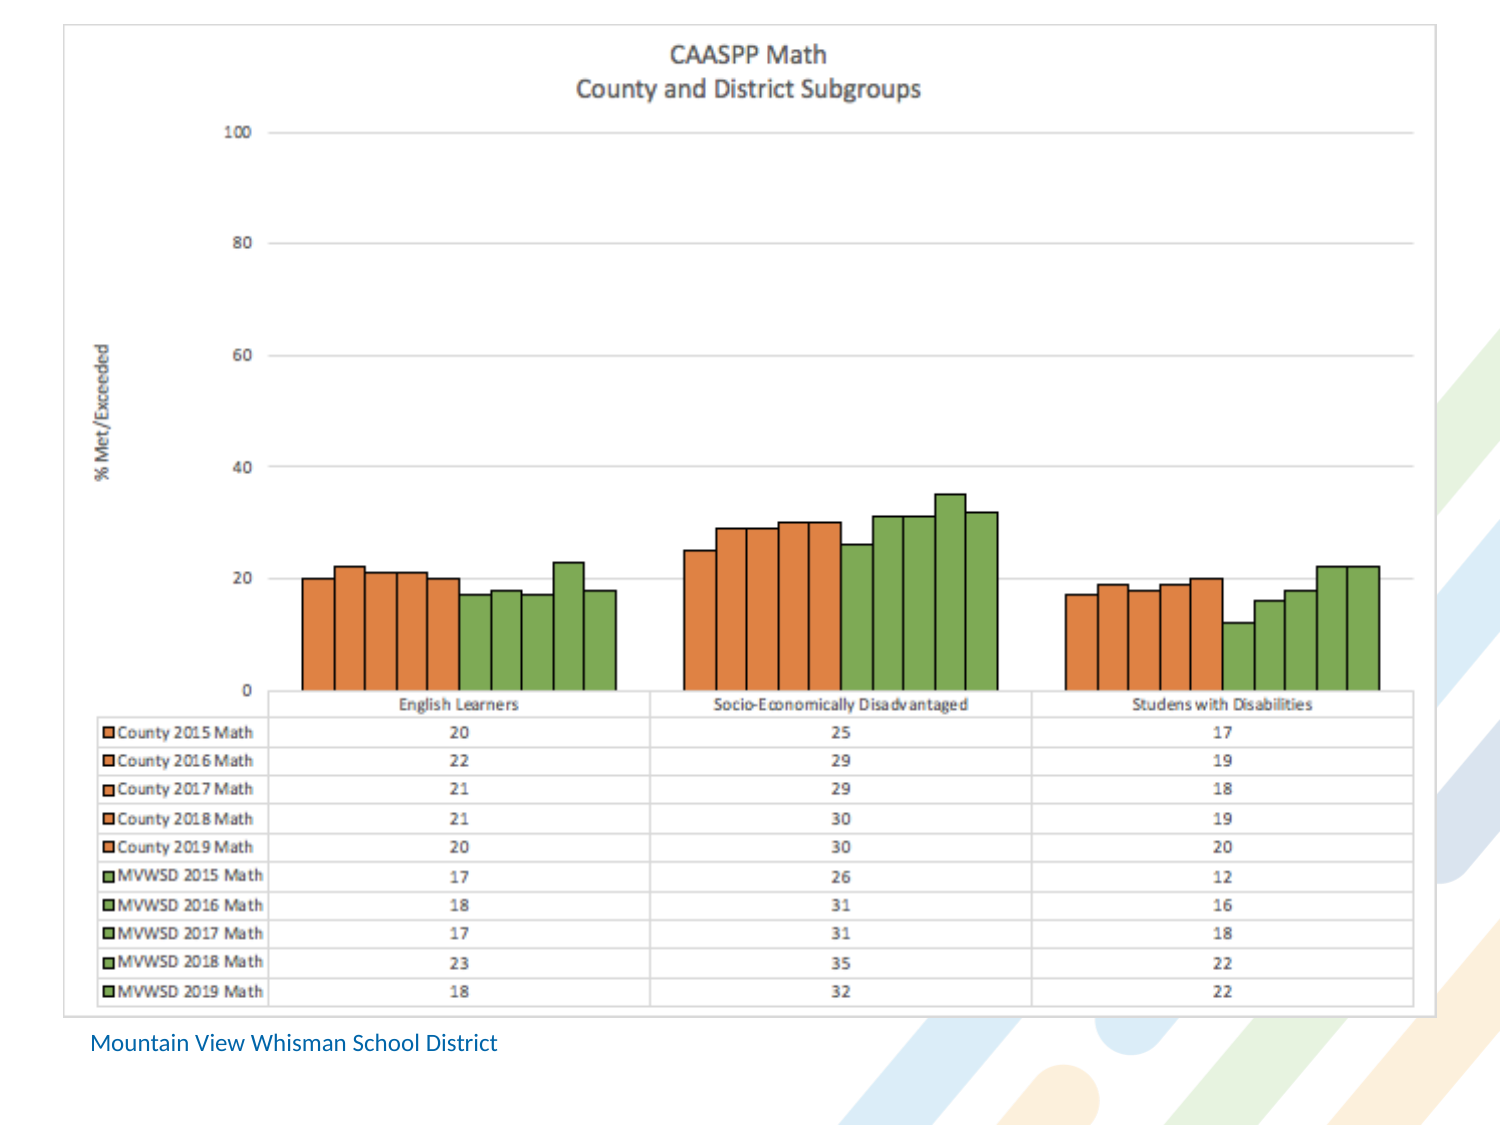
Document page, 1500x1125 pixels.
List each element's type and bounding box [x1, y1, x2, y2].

picture [62, 24, 1437, 1019]
